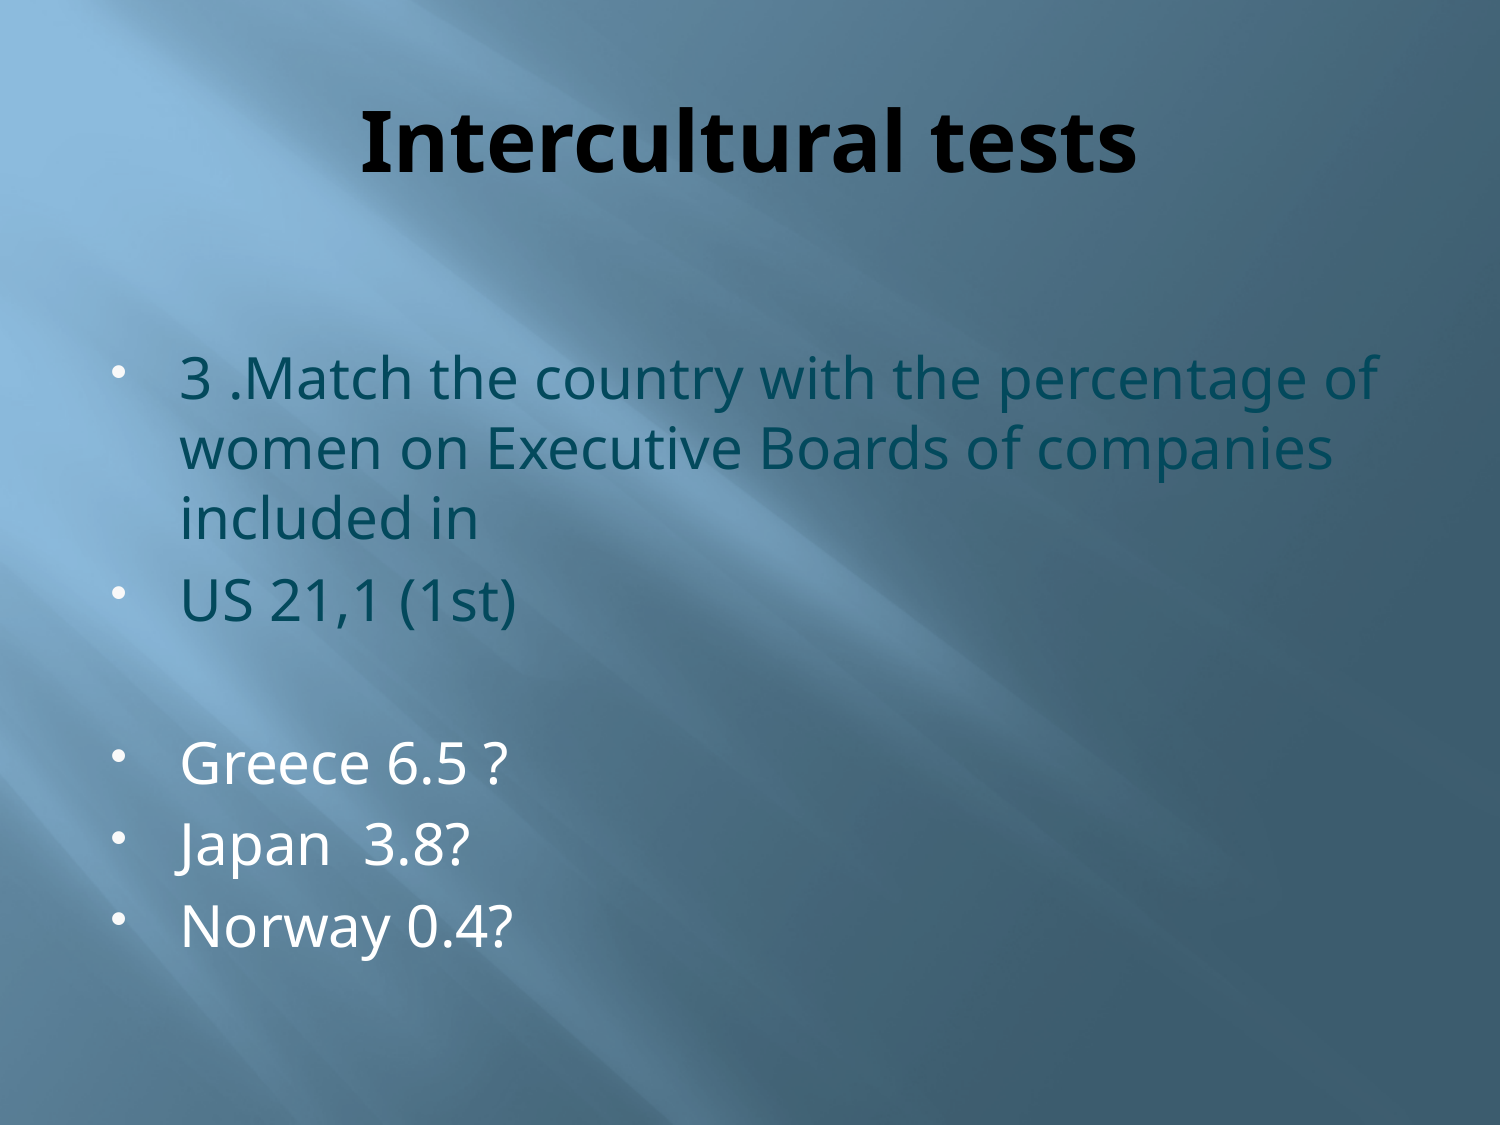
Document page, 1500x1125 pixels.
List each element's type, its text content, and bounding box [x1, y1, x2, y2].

title Intercultural tests [75, 45, 1425, 233]
list 3 .Match the country with the percentage of women on Executive Boards of companies included in US 21,1 (1st) Greece 6.5 ? Japan 3.8? Norway 0.4? [75, 262, 1425, 1035]
